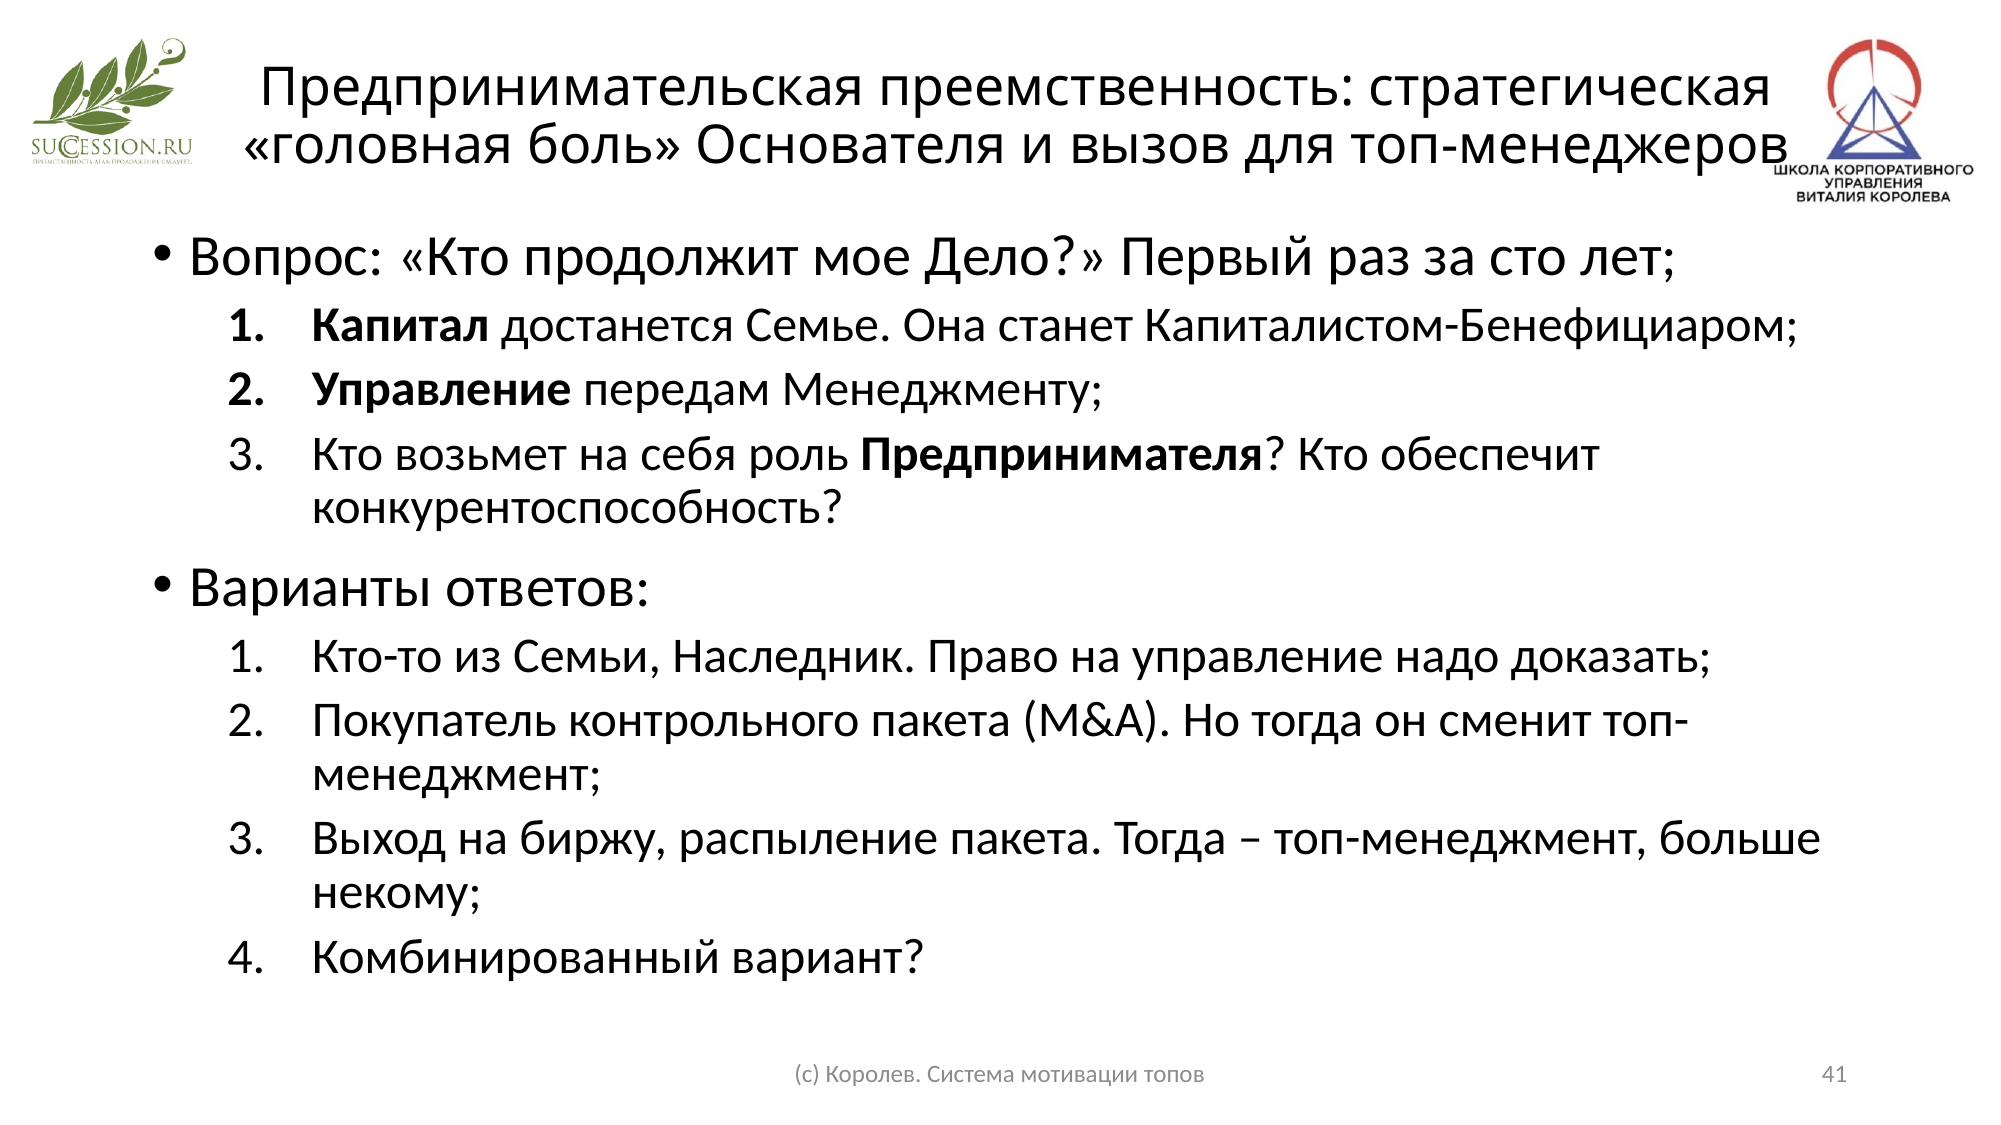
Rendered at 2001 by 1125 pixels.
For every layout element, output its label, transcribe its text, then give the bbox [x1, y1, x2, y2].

picture [1758, 25, 1989, 215]
slide_number 41 [1412, 1042, 1863, 1103]
list Вопрос: «Кто продолжит мое Дело?» Первый раз за сто лет; Капитал достанется Семье. Она станет Капиталистом-Бенефициаром; Управление передам Менеджменту; Кто возьмет на себя роль Предпринимателя? Кто обеспечит конкурентоспособность? Варианты ответов: Кто-то из Семьи, Наследник. Право на управление надо доказать; Покупатель контрольного пакета (M&A). Но тогда он сменит топ-менеджмент; Выход на биржу, распыление пакета. Тогда – топ-менеджмент, больше некому; Комбинированный вариант? [137, 217, 1863, 1035]
footer (с) Королев. Система мотивации топов [662, 1042, 1338, 1103]
title Предпринимательская преемственность: стратегическая «головная боль» Основателя и вызов для топ-менеджеров [222, 43, 1811, 190]
picture [22, 10, 198, 186]
